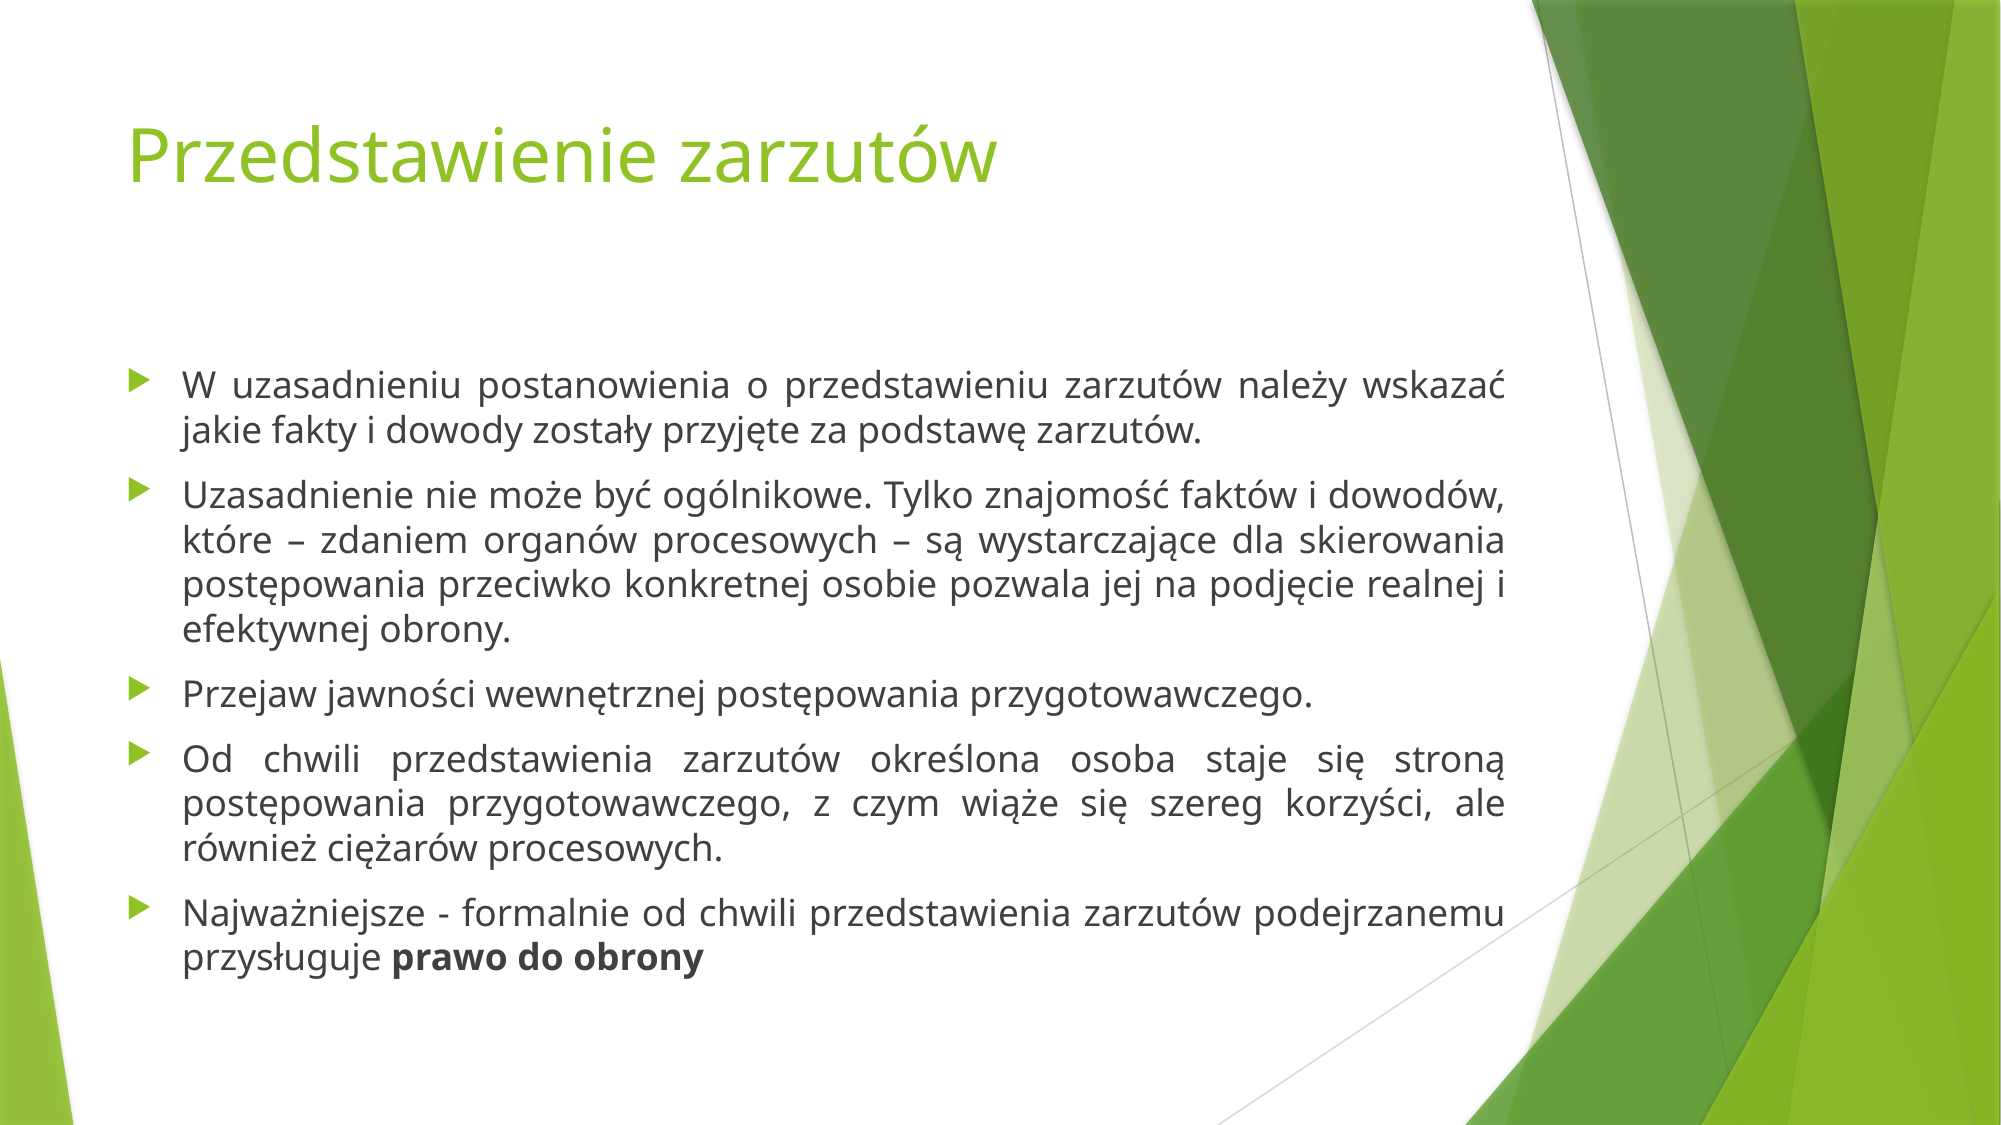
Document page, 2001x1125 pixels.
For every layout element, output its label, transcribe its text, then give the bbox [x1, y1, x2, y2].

title Przedstawienie zarzutów [111, 99, 1522, 317]
list W uzasadnieniu postanowienia o przedstawieniu zarzutów należy wskazać jakie fakty i dowody zostały przyjęte za podstawę zarzutów. Uzasadnienie nie może być ogólnikowe. Tylko znajomość faktów i dowodów, które – zdaniem organów procesowych – są wystarczające dla skierowania postępowania przeciwko konkretnej osobie pozwala jej na podjęcie realnej i efektywnej obrony. Przejaw jawności wewnętrznej postępowania przygotowawczego. Od chwili przedstawienia zarzutów określona osoba staje się stroną postępowania przygotowawczego, z czym wiąże się szereg korzyści, ale również ciężarów procesowych. Najważniejsze - formalnie od chwili przedstawienia zarzutów podejrzanemu przysługuje prawo do obrony [111, 354, 1522, 992]
